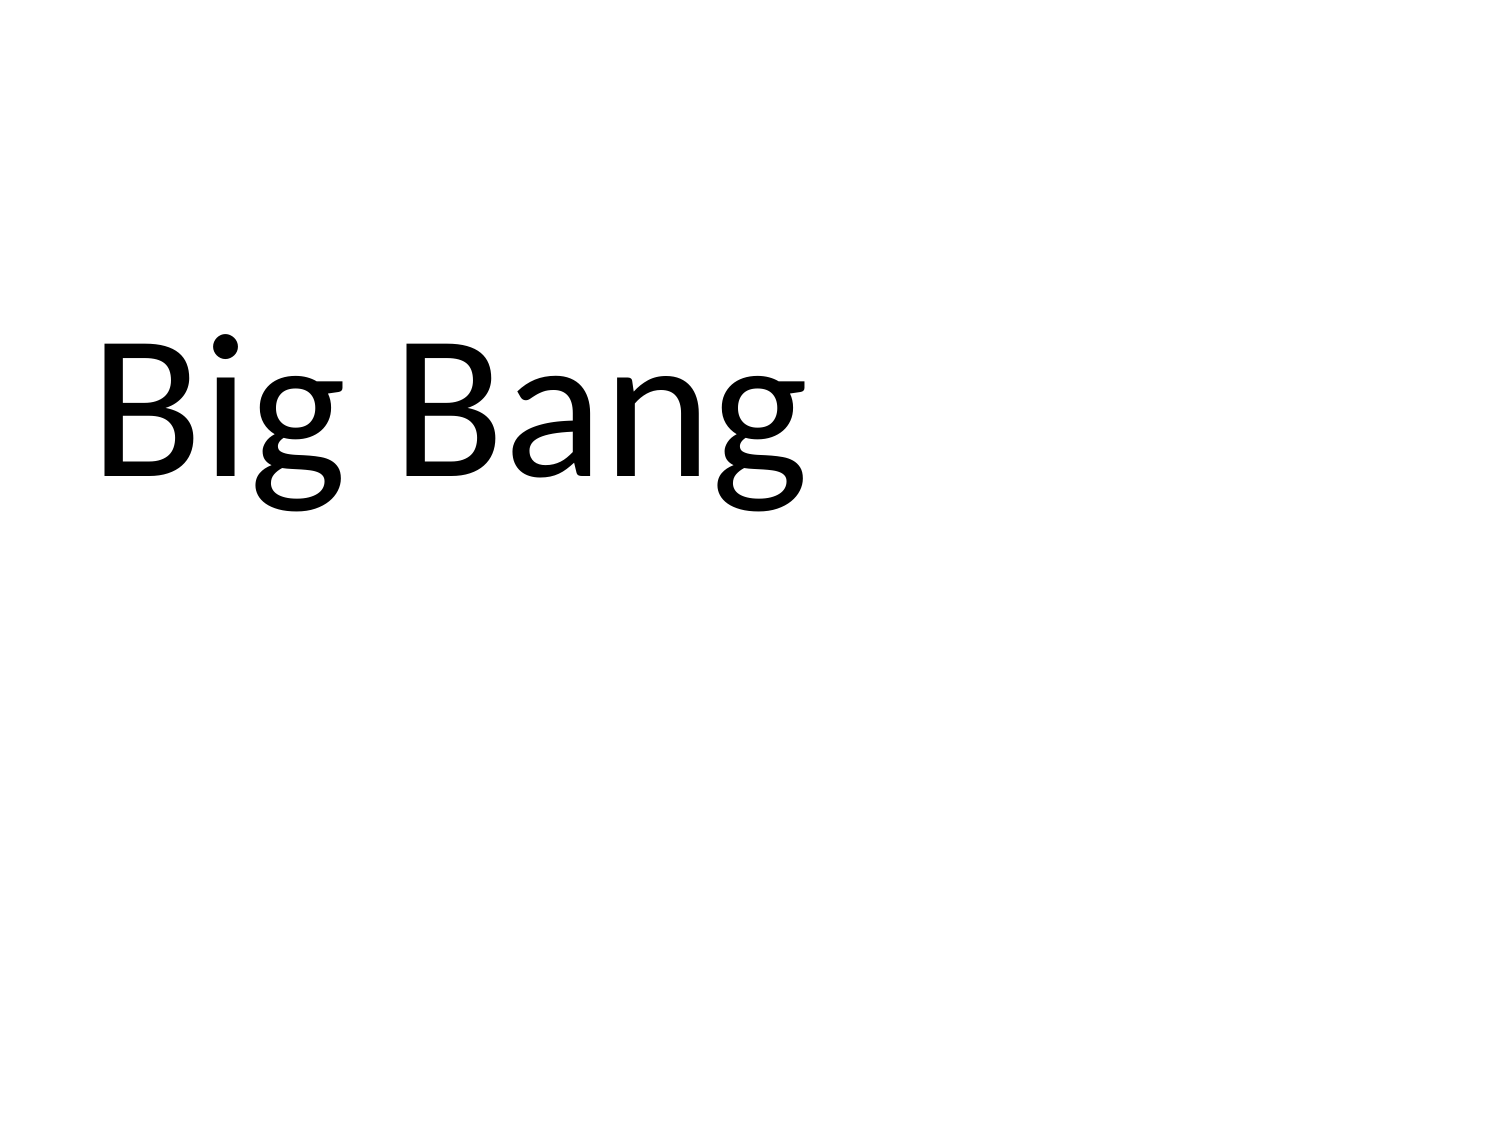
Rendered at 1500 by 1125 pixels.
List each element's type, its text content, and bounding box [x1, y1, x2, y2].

list Big Bang [75, 262, 1425, 1005]
